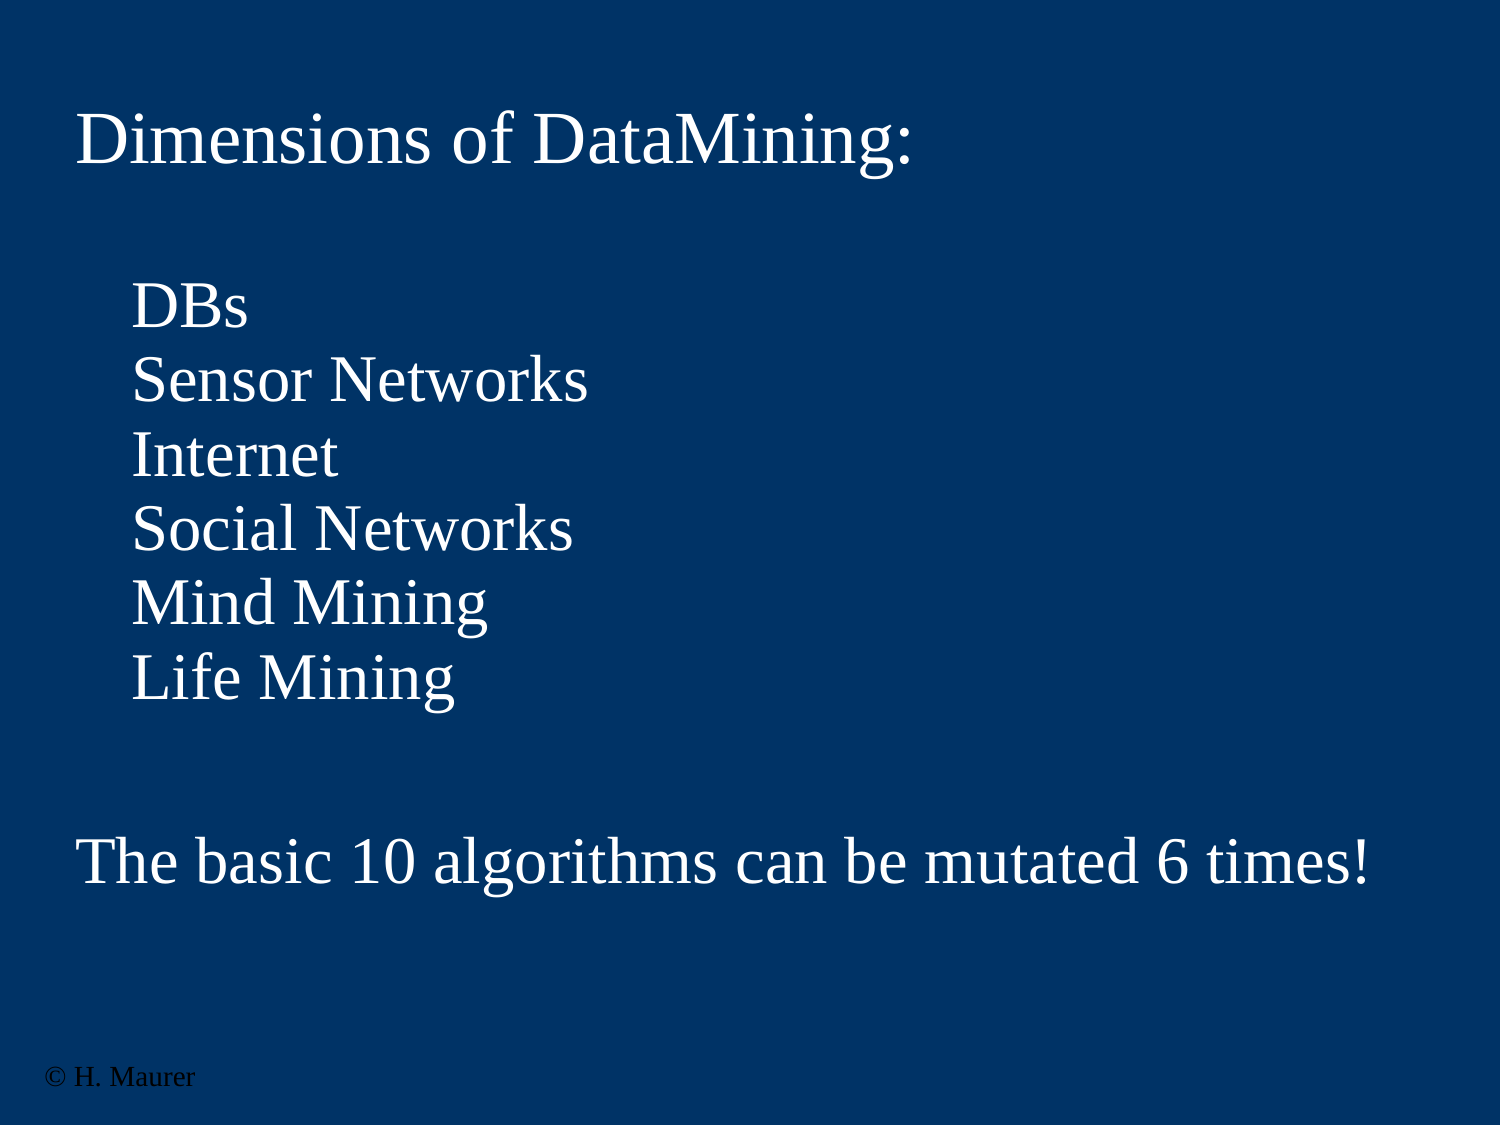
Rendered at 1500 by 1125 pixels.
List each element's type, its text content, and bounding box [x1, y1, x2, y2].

title Dimensions of DataMining: [75, 44, 1425, 233]
footer © H. Maurer [29, 1050, 505, 1125]
list DBs Sensor Networks Internet Social Networks Mind Mining Life Mining The basic 10 algorithms can be mutated 6 times! [75, 263, 1425, 1006]
